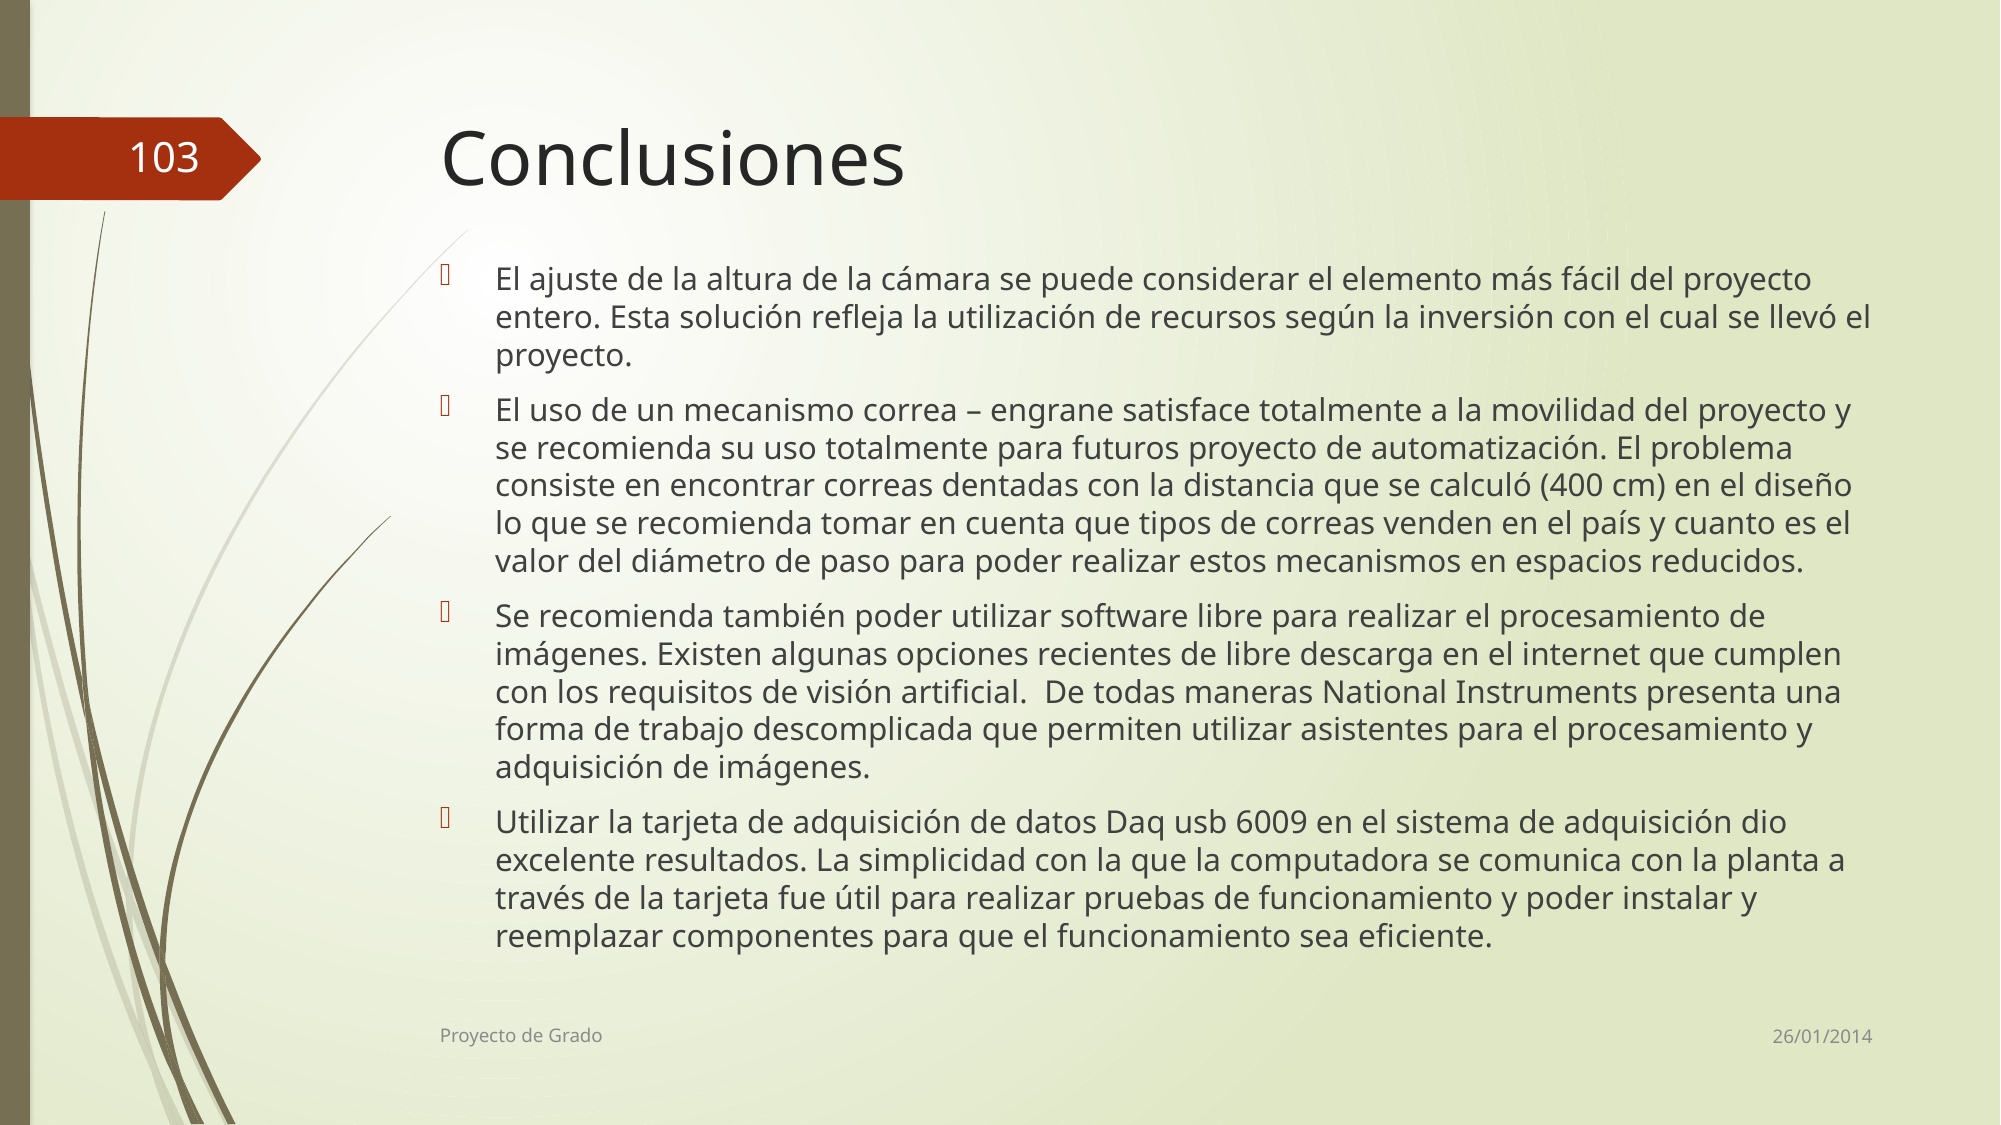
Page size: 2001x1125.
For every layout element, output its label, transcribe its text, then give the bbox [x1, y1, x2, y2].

list El ajuste de la altura de la cámara se puede considerar el elemento más fácil del proyecto entero. Esta solución refleja la utilización de recursos según la inversión con el cual se llevó el proyecto. El uso de un mecanismo correa – engrane satisface totalmente a la movilidad del proyecto y se recomienda su uso totalmente para futuros proyecto de automatización. El problema consiste en encontrar correas dentadas con la distancia que se calculó (400 cm) en el diseño lo que se recomienda tomar en cuenta que tipos de correas venden en el país y cuanto es el valor del diámetro de paso para poder realizar estos mecanismos en espacios reducidos. Se recomienda también poder utilizar software libre para realizar el procesamiento de imágenes. Existen algunas opciones recientes de libre descarga en el internet que cumplen con los requisitos de visión artificial. De todas maneras National Instruments presenta una forma de trabajo descomplicada que permiten utilizar asistentes para el procesamiento y adquisición de imágenes. Utilizar la tarjeta de adquisición de datos Daq usb 6009 en el sistema de adquisición dio excelente resultados. La simplicidad con la que la computadora se comunica con la planta a través de la tarjeta fue útil para realizar pruebas de funcionamiento y poder instalar y reemplazar componentes para que el funcionamiento sea eficiente. [424, 251, 1888, 970]
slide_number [1699, 1005, 1888, 1067]
footer Proyecto de Grado [424, 1006, 1675, 1067]
title Conclusiones [425, 102, 1888, 251]
slide_number 103 [87, 129, 216, 190]
